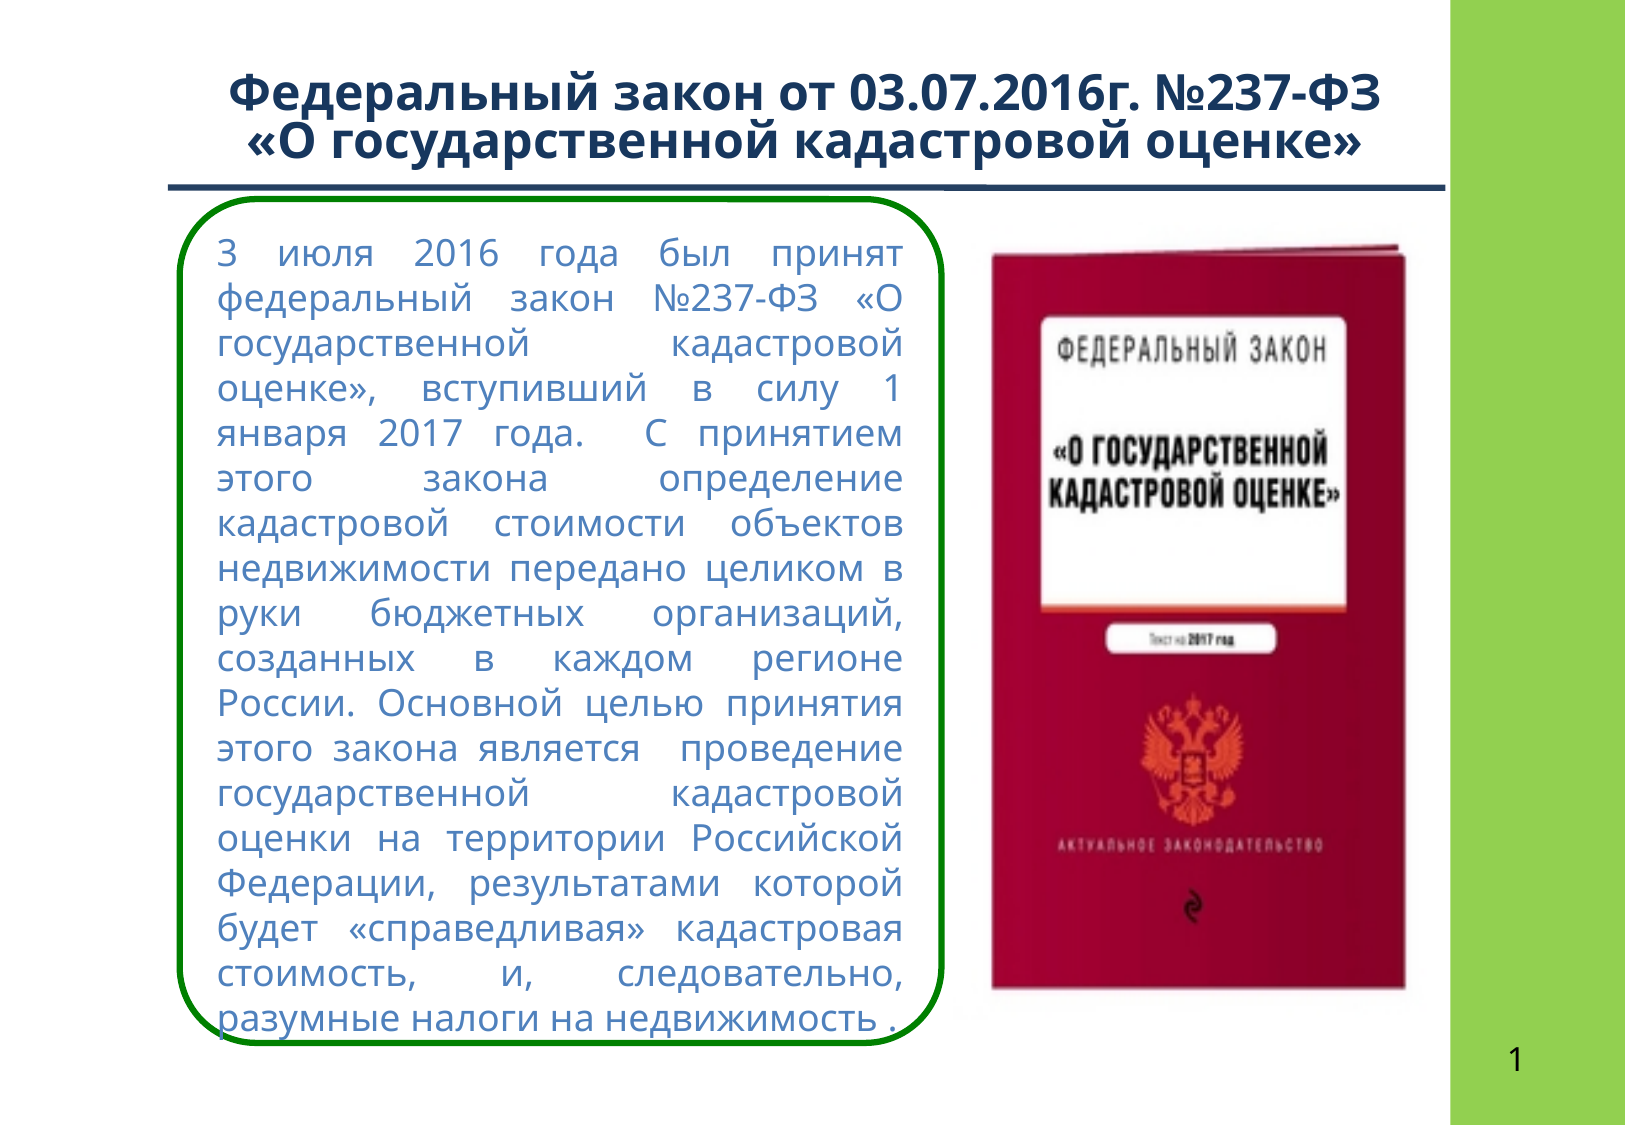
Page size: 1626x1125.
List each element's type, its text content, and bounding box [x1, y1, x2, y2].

text_box [1448, 0, 1625, 1125]
text_box Федеральный закон от 03.07.2016г. №237-ФЗ «О государственной кадастровой оценке» [191, 46, 1420, 184]
picture [952, 222, 1446, 1020]
text_box 1 [1492, 1031, 1563, 1086]
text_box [179, 198, 1242, 1044]
